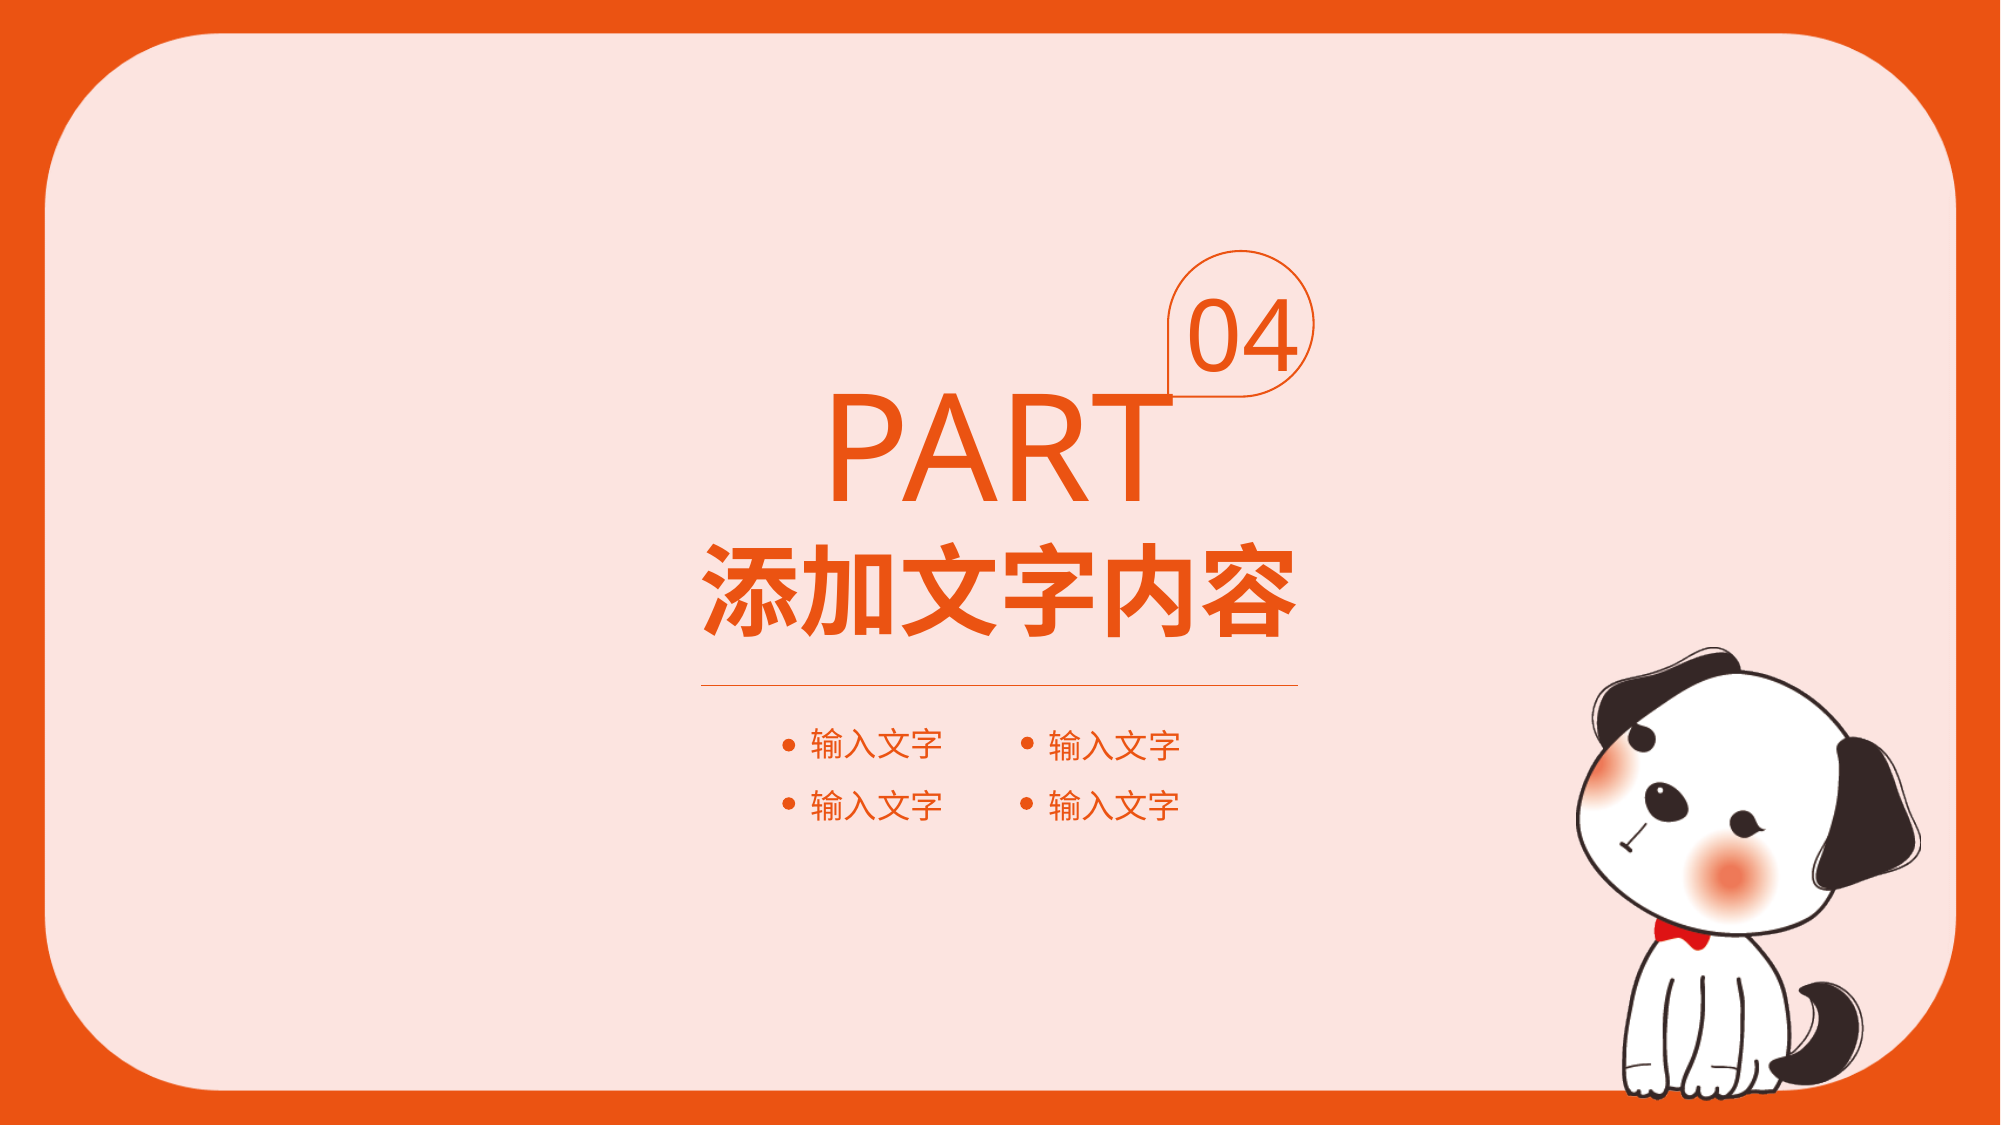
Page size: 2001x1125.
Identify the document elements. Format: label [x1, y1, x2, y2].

picture [0, 0, 2001, 1125]
text_box [681, 250, 1318, 874]
